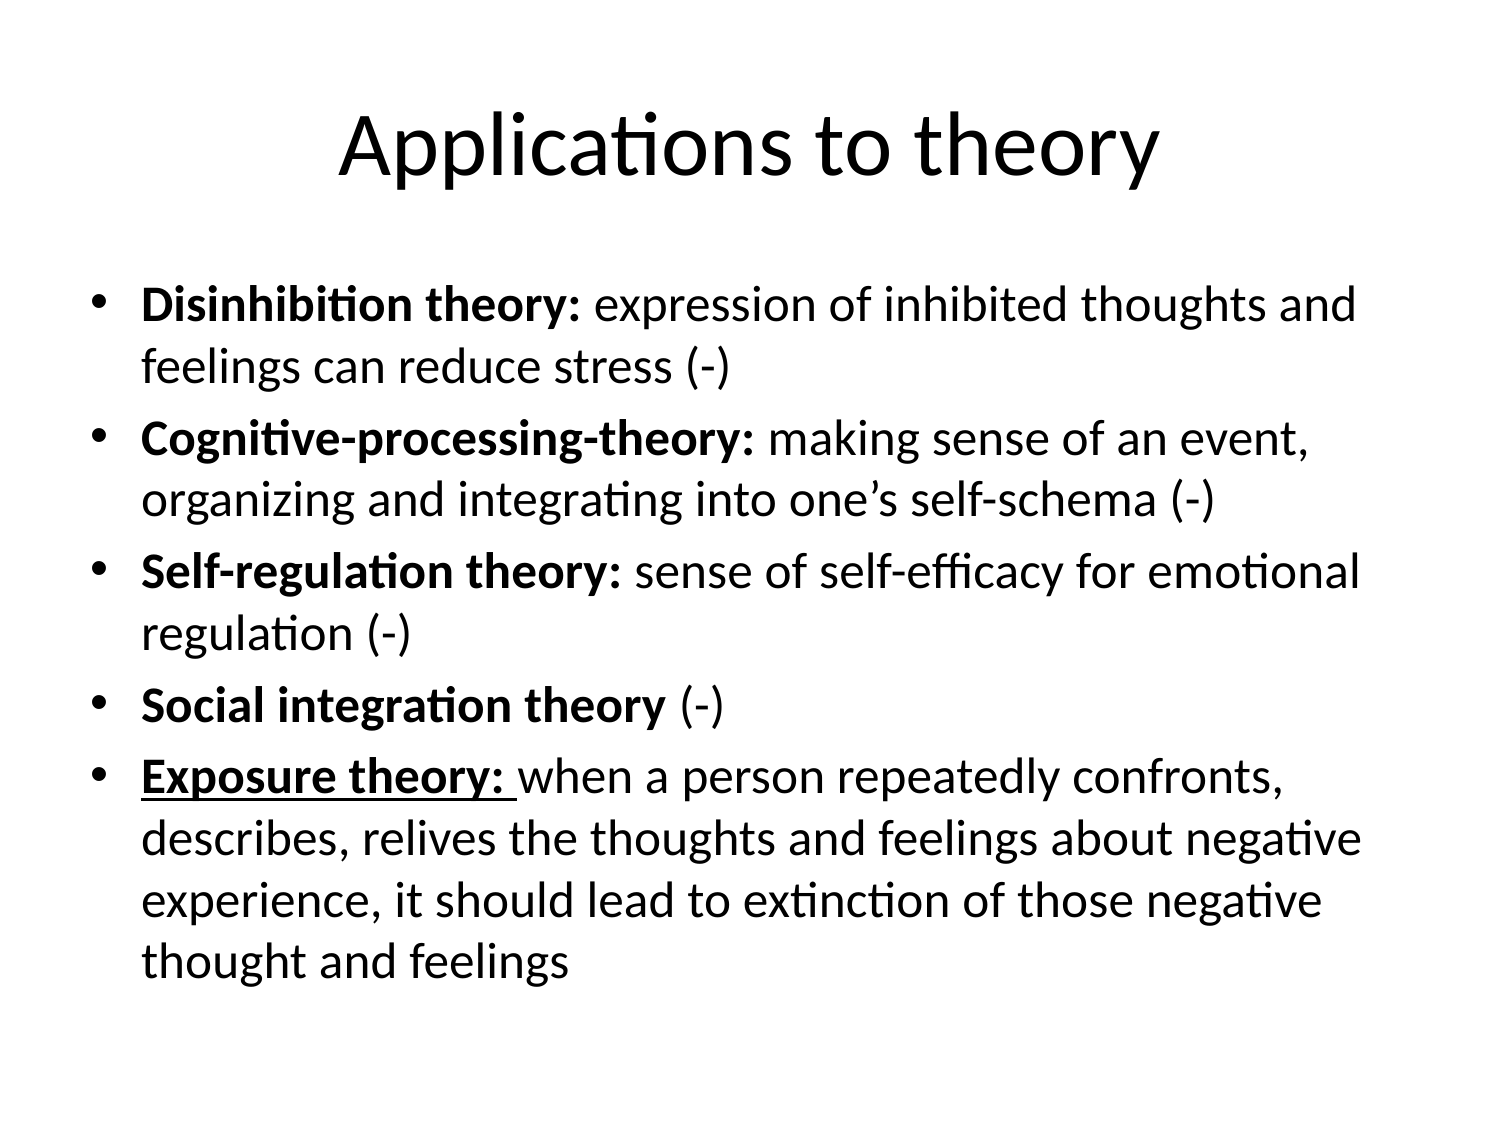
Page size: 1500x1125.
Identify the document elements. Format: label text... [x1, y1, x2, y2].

title Applications to theory [75, 45, 1425, 233]
list Disinhibition theory: expression of inhibited thoughts and feelings can reduce stress (-) Cognitive-processing-theory: making sense of an event, organizing and integrating into one’s self-schema (-) Self-regulation theory: sense of self-efficacy for emotional regulation (-) Social integration theory (-) Exposure theory: when a person repeatedly confronts, describes, relives the thoughts and feelings about negative experience, it should lead to extinction of those negative thought and feelings [75, 262, 1425, 1005]
